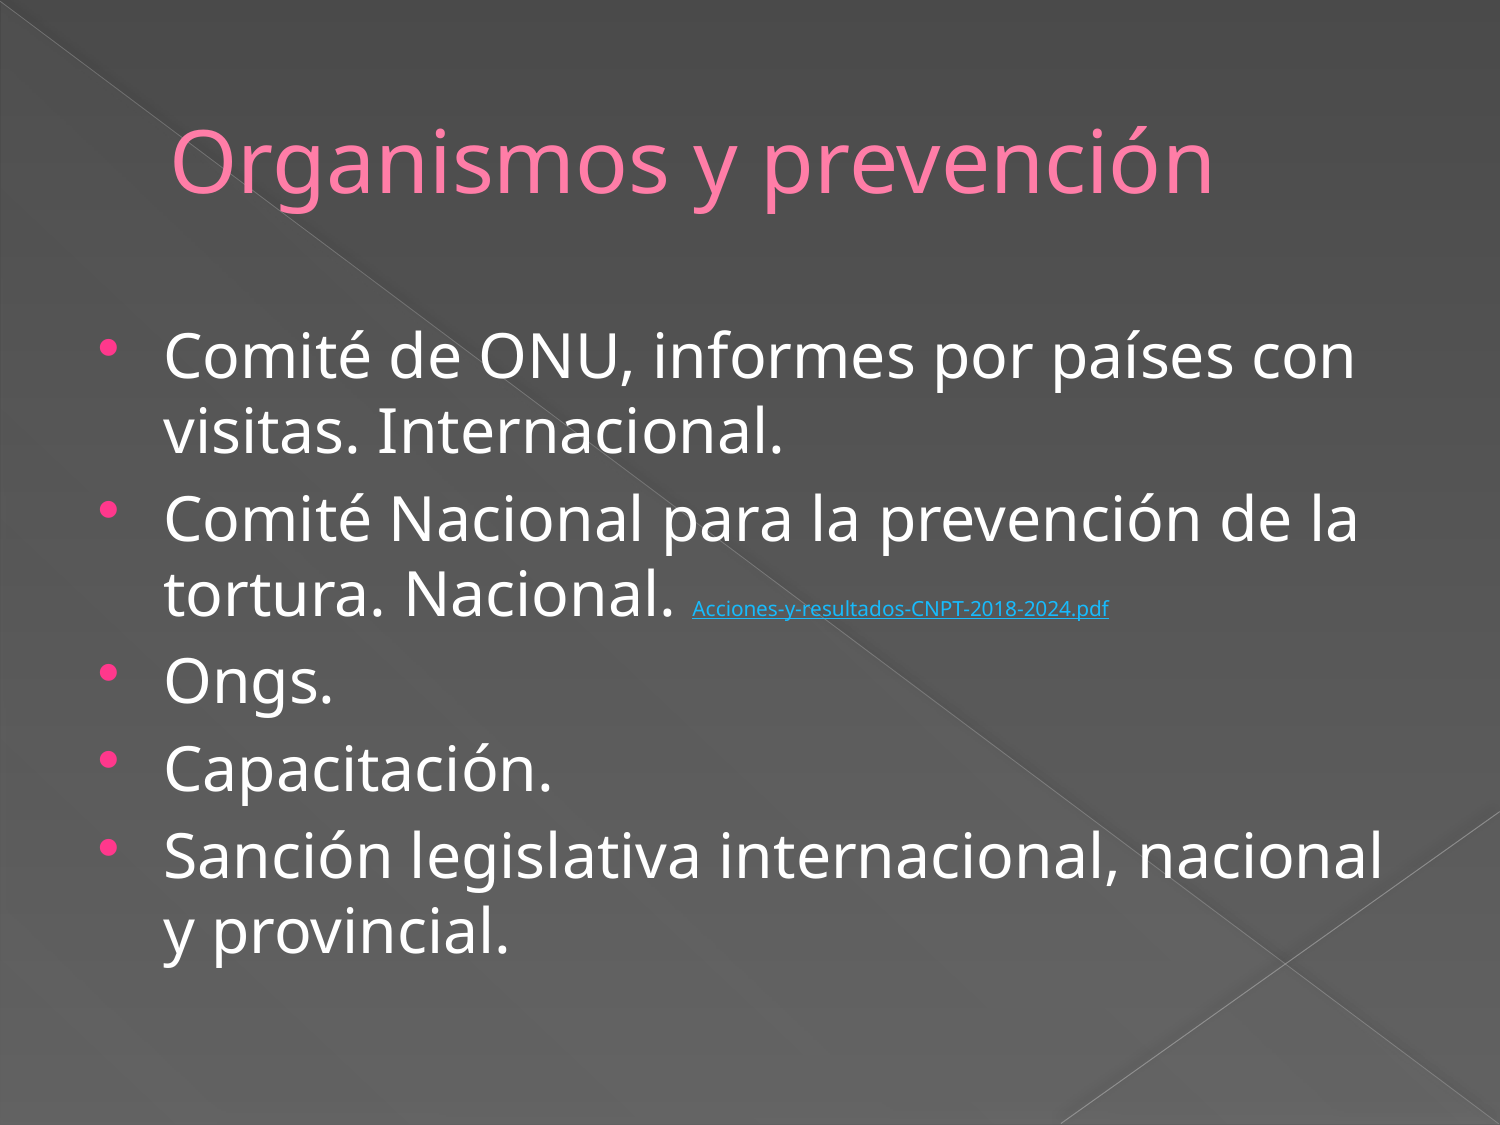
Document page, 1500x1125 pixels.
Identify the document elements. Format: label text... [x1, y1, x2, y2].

title Organismos y prevención [75, 43, 1425, 274]
list Comité de ONU, informes por países con visitas. Internacional. Comité Nacional para la prevención de la tortura. Nacional. Acciones-y-resultados-CNPT-2018-2024.pdf Ongs. Capacitación. Sanción legislativa internacional, nacional y provincial. [75, 308, 1425, 1059]
